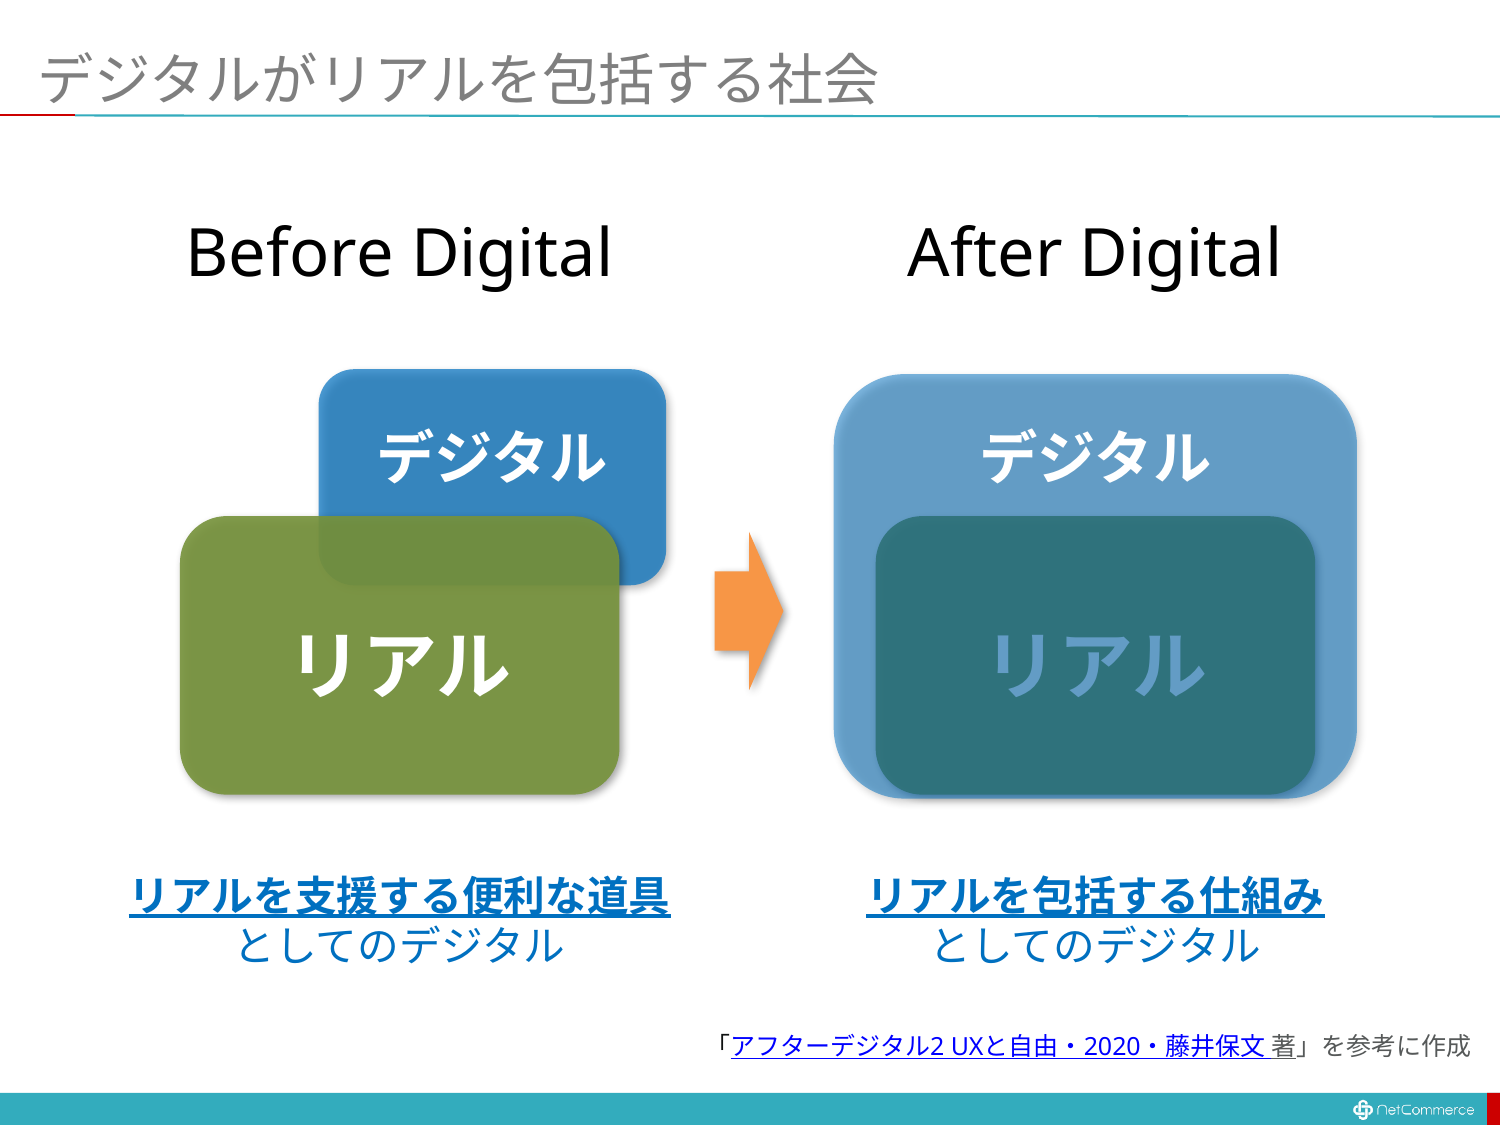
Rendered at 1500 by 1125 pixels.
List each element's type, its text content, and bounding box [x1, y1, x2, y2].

text_box デジタル [361, 413, 623, 499]
text_box リアル [272, 611, 527, 716]
title デジタルがリアルを包括する社会 [37, 43, 1463, 112]
text_box [712, 529, 786, 693]
text_box Before Digital [170, 202, 629, 297]
text_box 「アフターデジタル2 UXと自由・2020・藤井保文 著」を参考に作成 [595, 1023, 1486, 1075]
text_box リアルを支援する便利な道具 としてのデジタル [113, 862, 686, 977]
text_box リアルを包括する仕組み としてのデジタル [851, 862, 1340, 977]
text_box [316, 367, 669, 588]
picture [1352, 1098, 1474, 1120]
text_box [177, 514, 622, 797]
text_box After Digital [892, 202, 1298, 298]
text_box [833, 373, 1358, 799]
